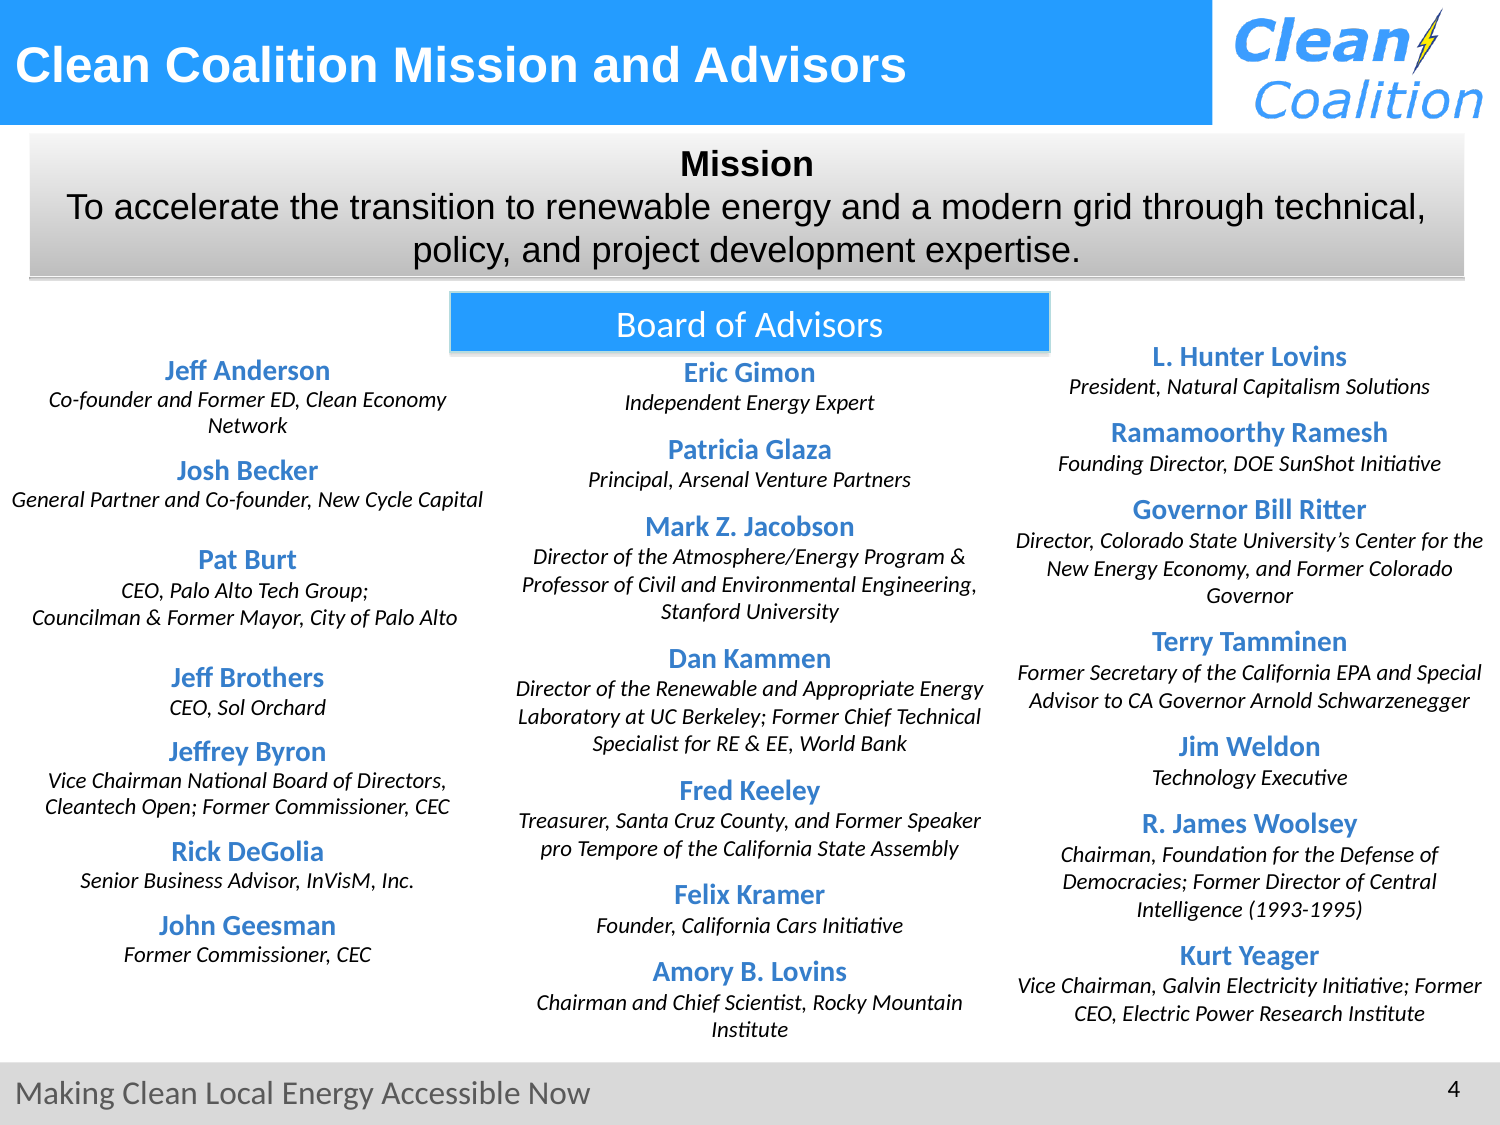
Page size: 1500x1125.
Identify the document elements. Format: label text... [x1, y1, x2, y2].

text_box Mission To accelerate the transition to renewable energy and a modern grid through technical, policy, and project development expertise. [29, 133, 1465, 277]
text_box Board of Advisors [449, 292, 1050, 346]
text_box L. Hunter Lovins President, Natural Capitalism Solutions Ramamoorthy Ramesh Founding Director, DOE SunShot Initiative Governor Bill Ritter Director, Colorado State University’s Center for the New Energy Economy, and Former Colorado Governor Terry Tamminen Former Secretary of the California EPA and Special Advisor to CA Governor Arnold Schwarzenegger Jim Weldon Technology Executive R. James Woolsey Chairman, Foundation for the Defense of Democracies; Former Director of Central Intelligence (1993-1995) Kurt Yeager Vice Chairman, Galvin Electricity Initiative; Former CEO, Electric Power Research Institute [999, 329, 1500, 1034]
title Clean Coalition Mission and Advisors [0, 0, 1200, 125]
text_box Eric Gimon Independent Energy Expert Patricia Glaza Principal, Arsenal Venture Partners Mark Z. Jacobson Director of the Atmosphere/Energy Program & Professor of Civil and Environmental Engineering, Stanford University Dan Kammen Director of the Renewable and Appropriate Energy Laboratory at UC Berkeley; Former Chief Technical Specialist for RE & EE, World Bank Fred Keeley Treasurer, Santa Cruz County, and Former Speaker pro Tempore of the California State Assembly Felix Kramer Founder, California Cars Initiative Amory B. Lovins Chairman and Chief Scientist, Rocky Mountain Institute [500, 345, 1000, 1050]
text_box Jeff Anderson Co-founder and Former ED, Clean Economy Network Josh Becker General Partner and Co-founder, New Cycle Capital Pat Burt CEO, Palo Alto Tech Group; Councilman & Former Mayor, City of Palo Alto Jeff Brothers CEO, Sol Orchard Jeffrey Byron Vice Chairman National Board of Directors, Cleantech Open; Former Commissioner, CEC Rick DeGolia Senior Business Advisor, InVisM, Inc. John Geesman Former Commissioner, CEC [0, 346, 500, 1013]
